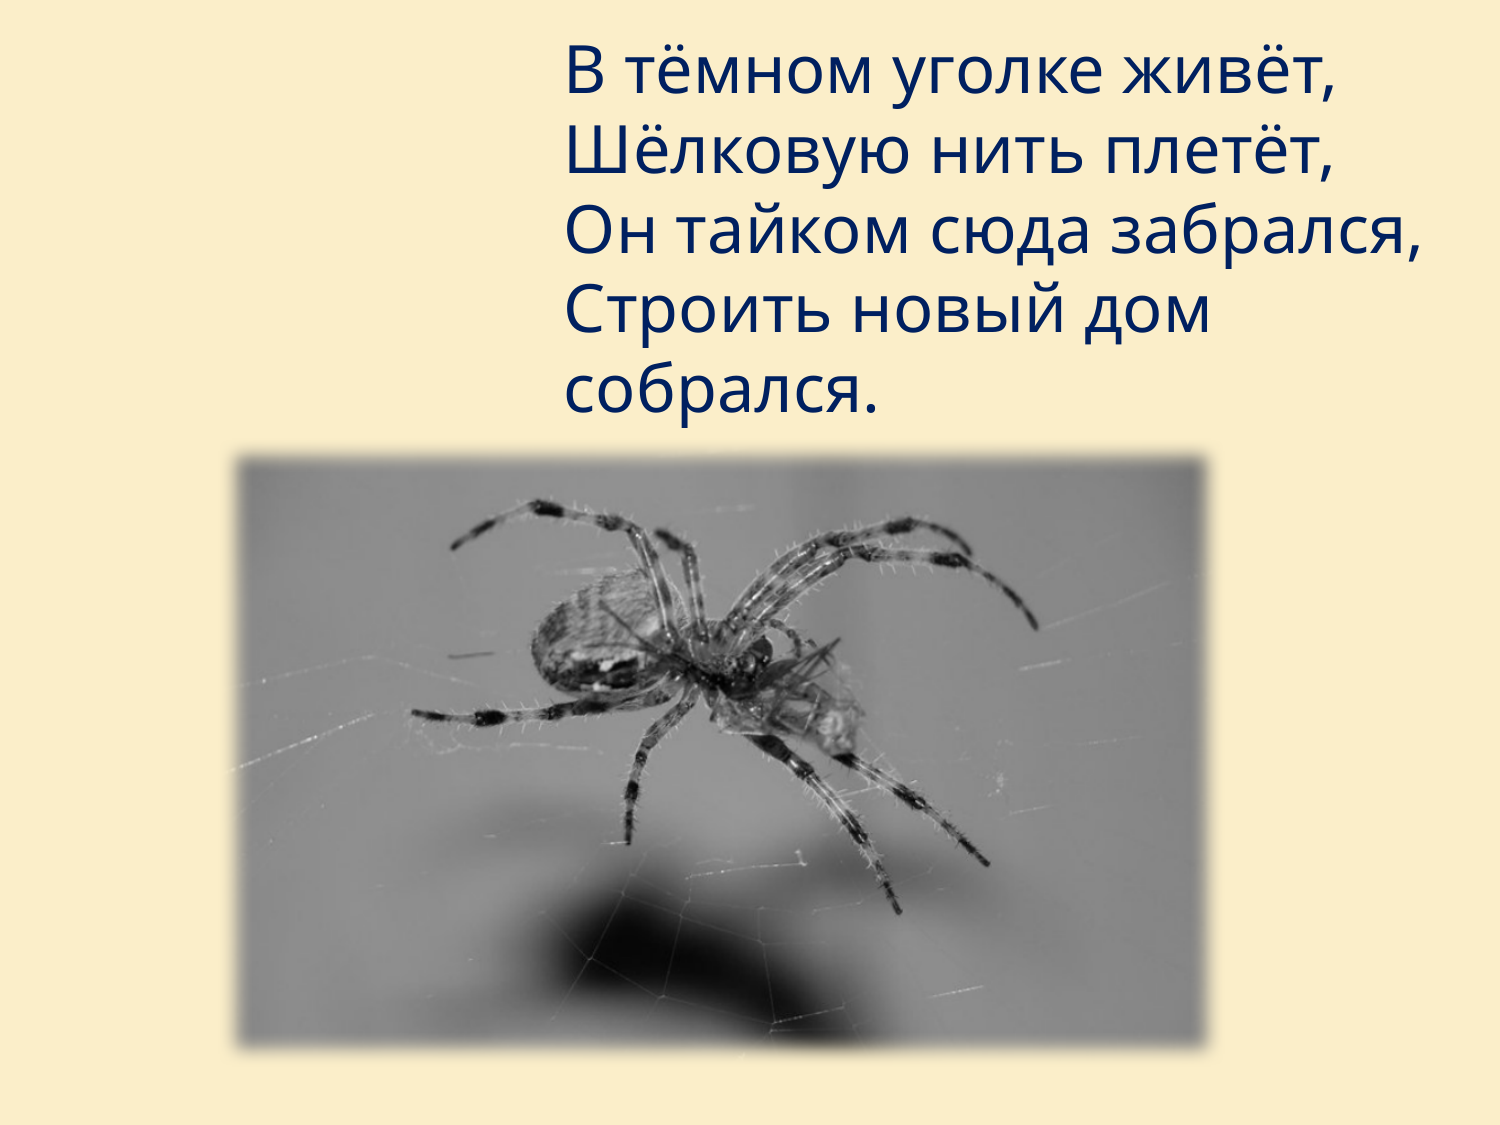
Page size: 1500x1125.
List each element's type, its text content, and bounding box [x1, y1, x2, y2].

picture [218, 437, 1225, 1068]
text_box В тёмном уголке живёт, Шёлковую нить плетёт, Он тайком сюда забрался, Строить новый дом собрался. [549, 19, 1483, 434]
